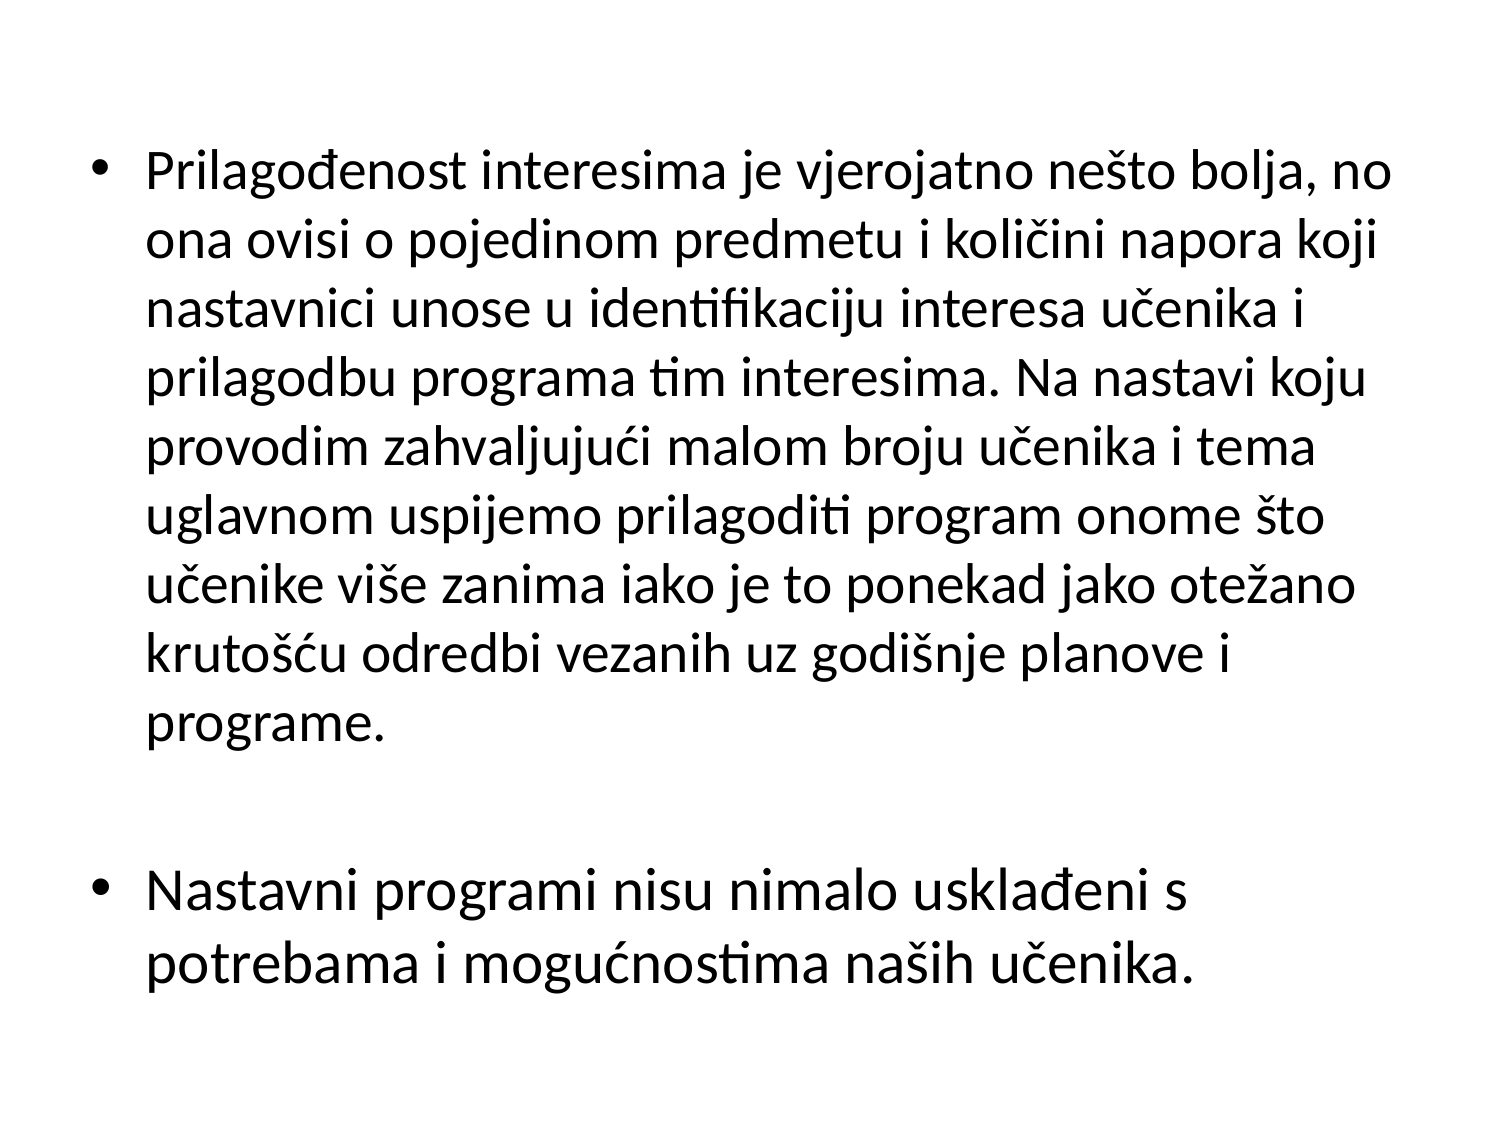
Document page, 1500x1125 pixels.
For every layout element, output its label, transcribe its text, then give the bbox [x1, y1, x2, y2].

list Prilagođenost interesima je vjerojatno nešto bolja, no ona ovisi o pojedinom predmetu i količini napora koji nastavnici unose u identifikaciju interesa učenika i prilagodbu programa tim interesima. Na nastavi koju provodim zahvaljujući malom broju učenika i tema uglavnom uspijemo prilagoditi program onome što učenike više zanima iako je to ponekad jako otežano krutošću odredbi vezanih uz godišnje planove i programe. Nastavni programi nisu nimalo usklađeni s potrebama i mogućnostima naših učenika. [75, 125, 1425, 1005]
